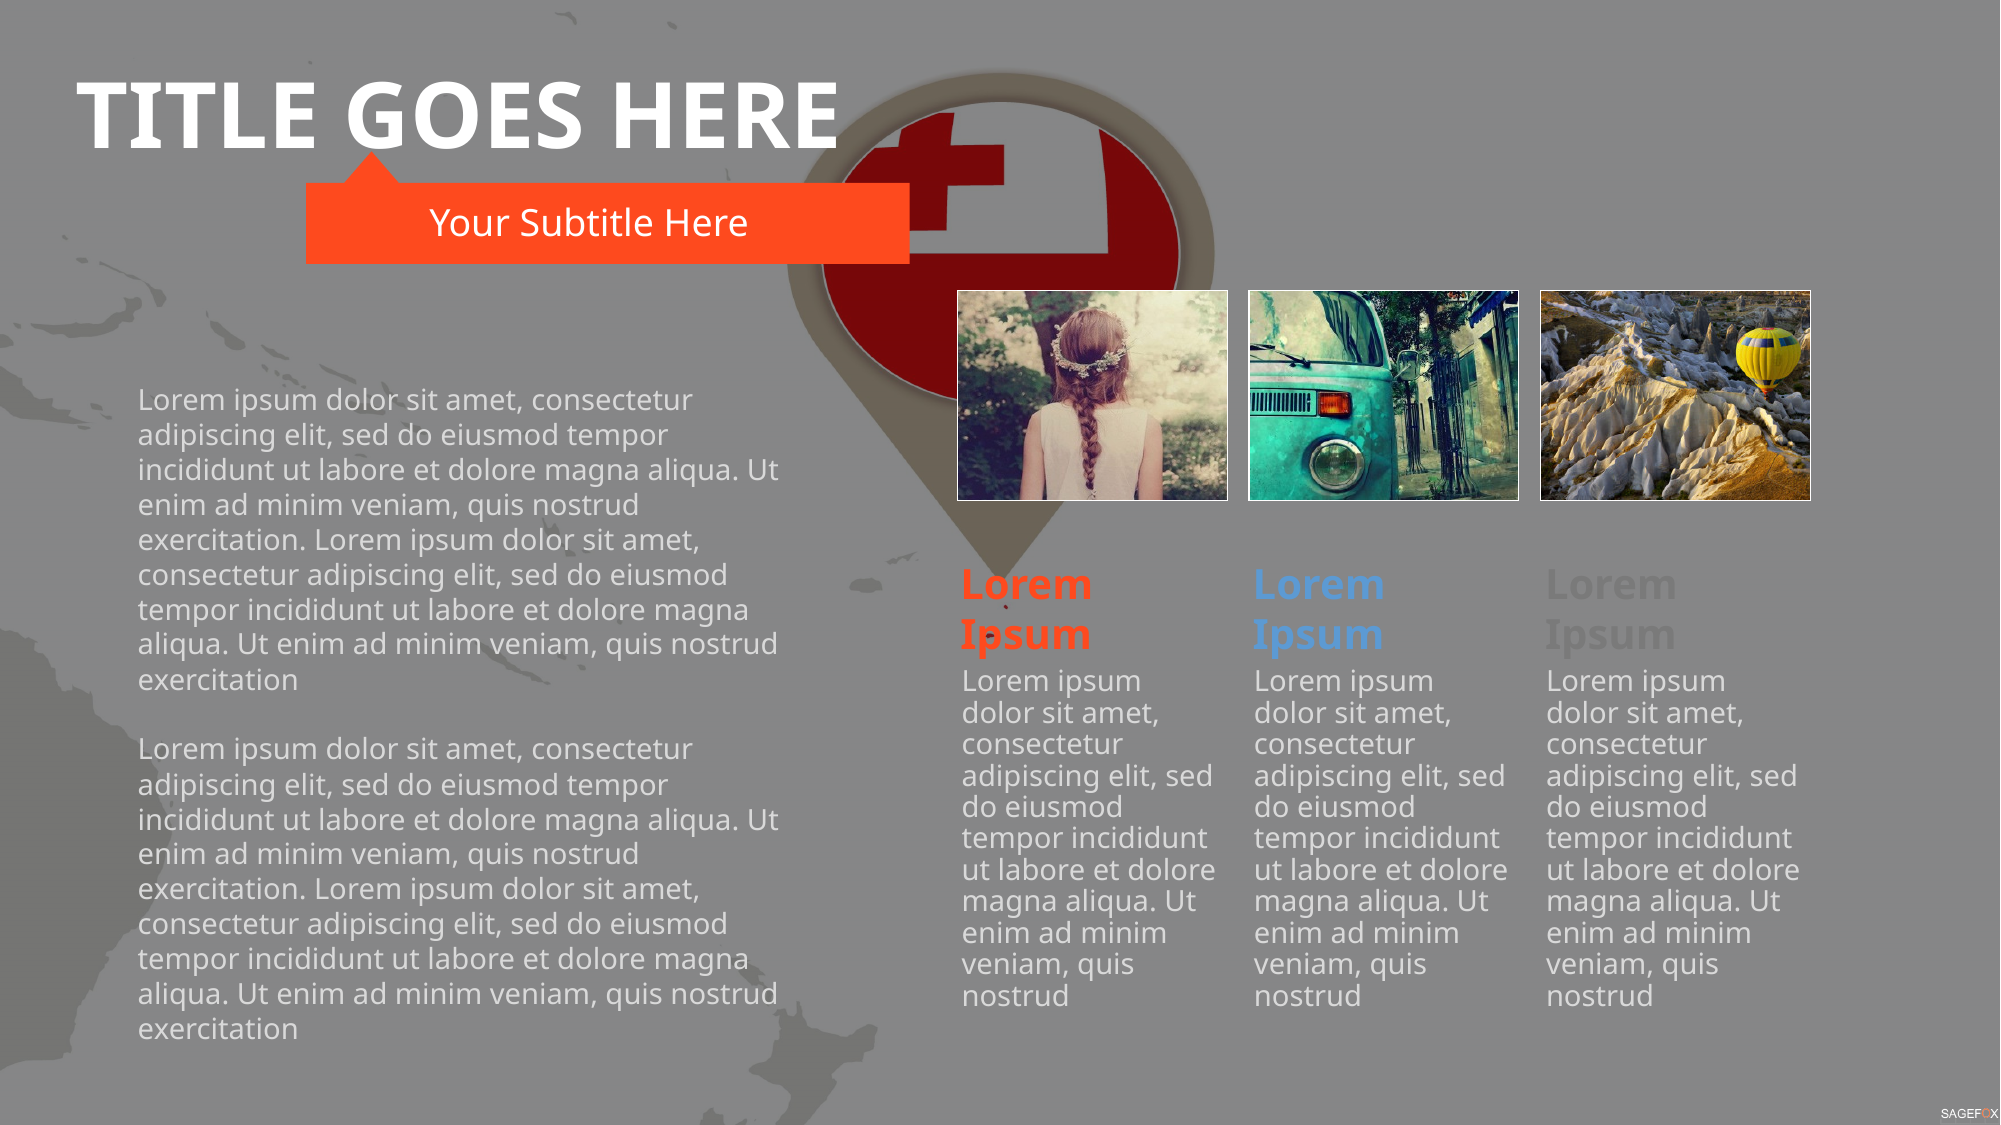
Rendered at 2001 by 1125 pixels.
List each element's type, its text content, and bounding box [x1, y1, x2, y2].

text_box [956, 290, 1228, 502]
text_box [945, 550, 1223, 1000]
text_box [1530, 550, 1807, 1000]
text_box TITLE GOES HERE [60, 49, 965, 175]
picture [0, 0, 2001, 1125]
text_box [1248, 290, 1520, 502]
text_box [1540, 290, 1812, 502]
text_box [306, 151, 910, 264]
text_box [1237, 550, 1515, 1000]
text_box Lorem ipsum dolor sit amet, consectetur adipiscing elit, sed do eiusmod tempor incididunt ut labore et dolore magna aliqua. Ut enim ad minim veniam, quis nostrud exercitation. Lorem ipsum dolor sit amet, consectetur adipiscing elit, sed do eiusmod tempor incididunt ut labore et dolore magna aliqua. Ut enim ad minim veniam, quis nostrud exercitation Lorem ipsum dolor sit amet, consectetur adipiscing elit, sed do eiusmod tempor incididunt ut labore et dolore magna aliqua. Ut enim ad minim veniam, quis nostrud exercitation. Lorem ipsum dolor sit amet, consectetur adipiscing elit, sed do eiusmod tempor incididunt ut labore et dolore magna aliqua. Ut enim ad minim veniam, quis nostrud exercitation [122, 373, 798, 1125]
